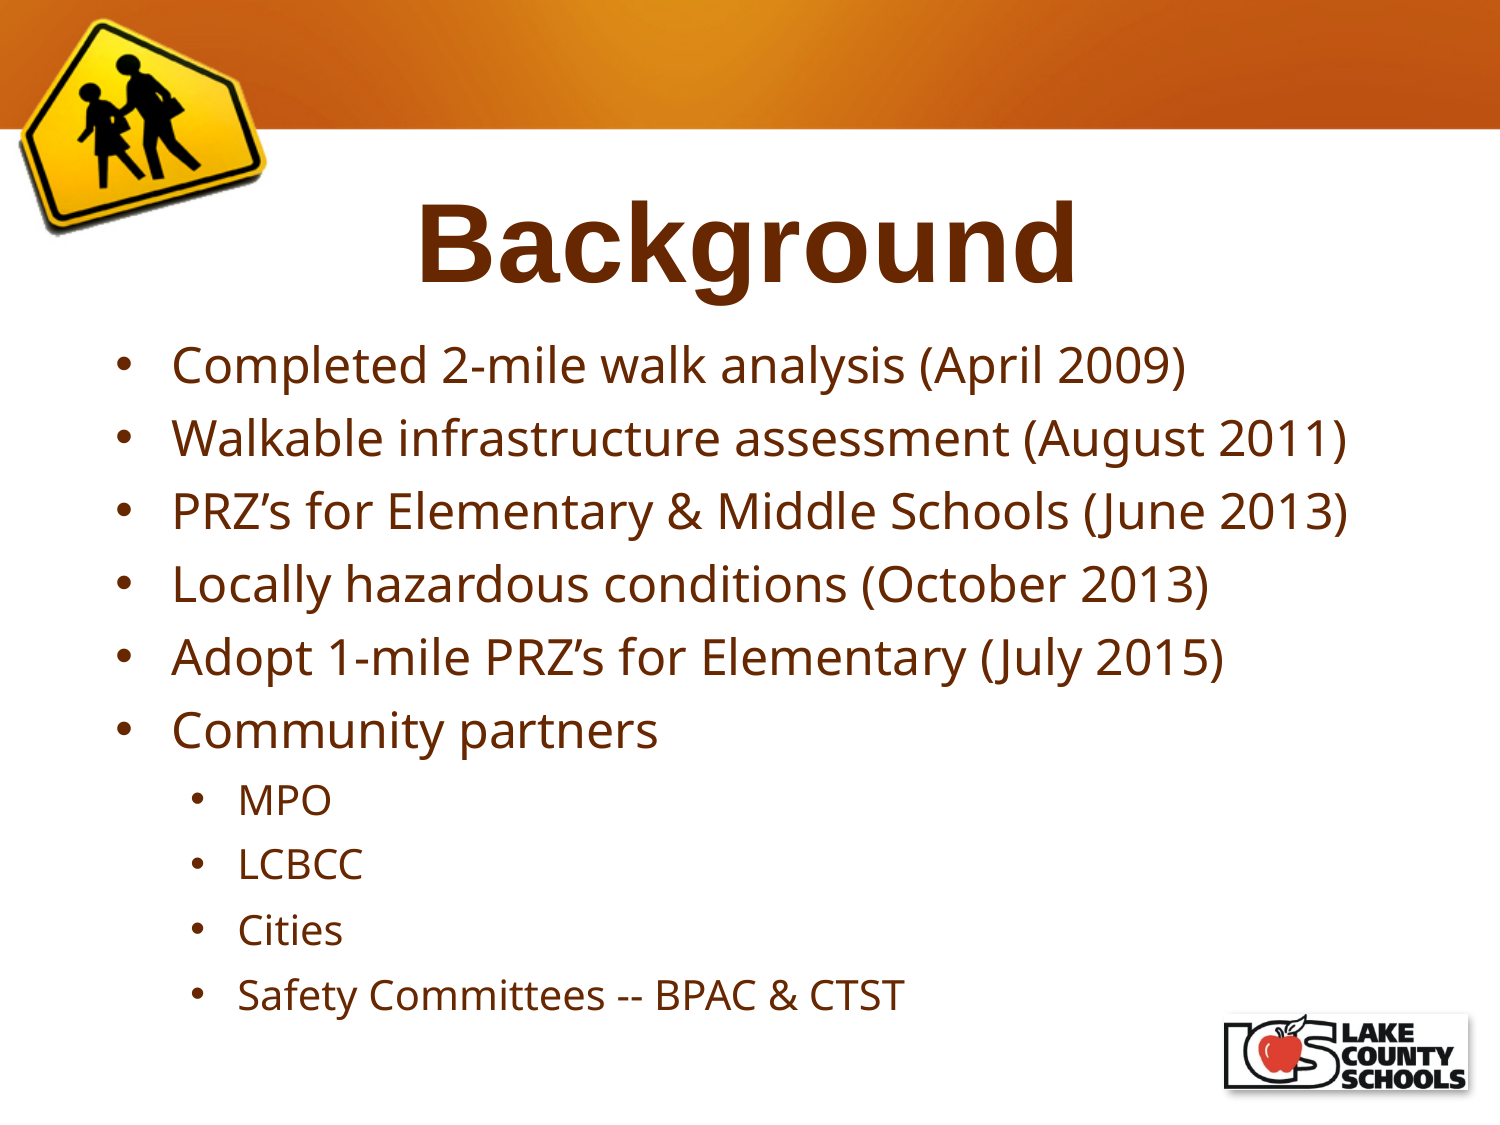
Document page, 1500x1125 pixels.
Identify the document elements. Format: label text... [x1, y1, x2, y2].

picture [0, 0, 1500, 1125]
list Completed 2-mile walk analysis (April 2009) Walkable infrastructure assessment (August 2011) PRZ’s for Elementary & Middle Schools (June 2013) Locally hazardous conditions (October 2013) Adopt 1-mile PRZ’s for Elementary (July 2015) Community partners MPO LCBCC Cities Safety Committees -- BPAC & CTST [100, 337, 1396, 1025]
text_box Background [95, 162, 1402, 313]
